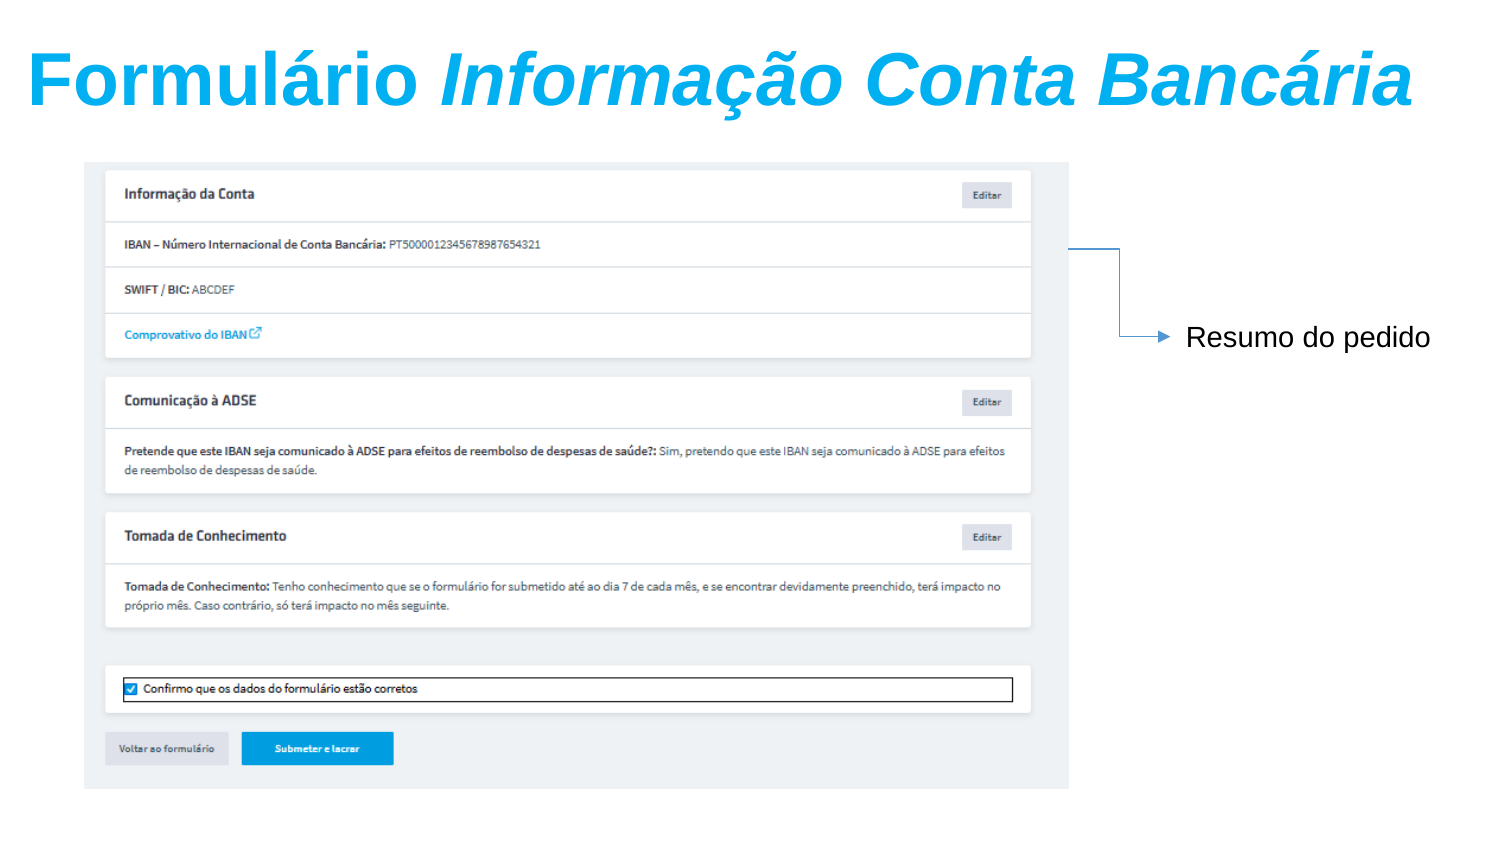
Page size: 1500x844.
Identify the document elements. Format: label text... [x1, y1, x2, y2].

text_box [1067, 248, 1171, 337]
picture [84, 162, 1069, 789]
text_box Resumo do pedido [1171, 311, 1447, 362]
text_box Formulário Informação Conta Bancária [12, 0, 1475, 163]
